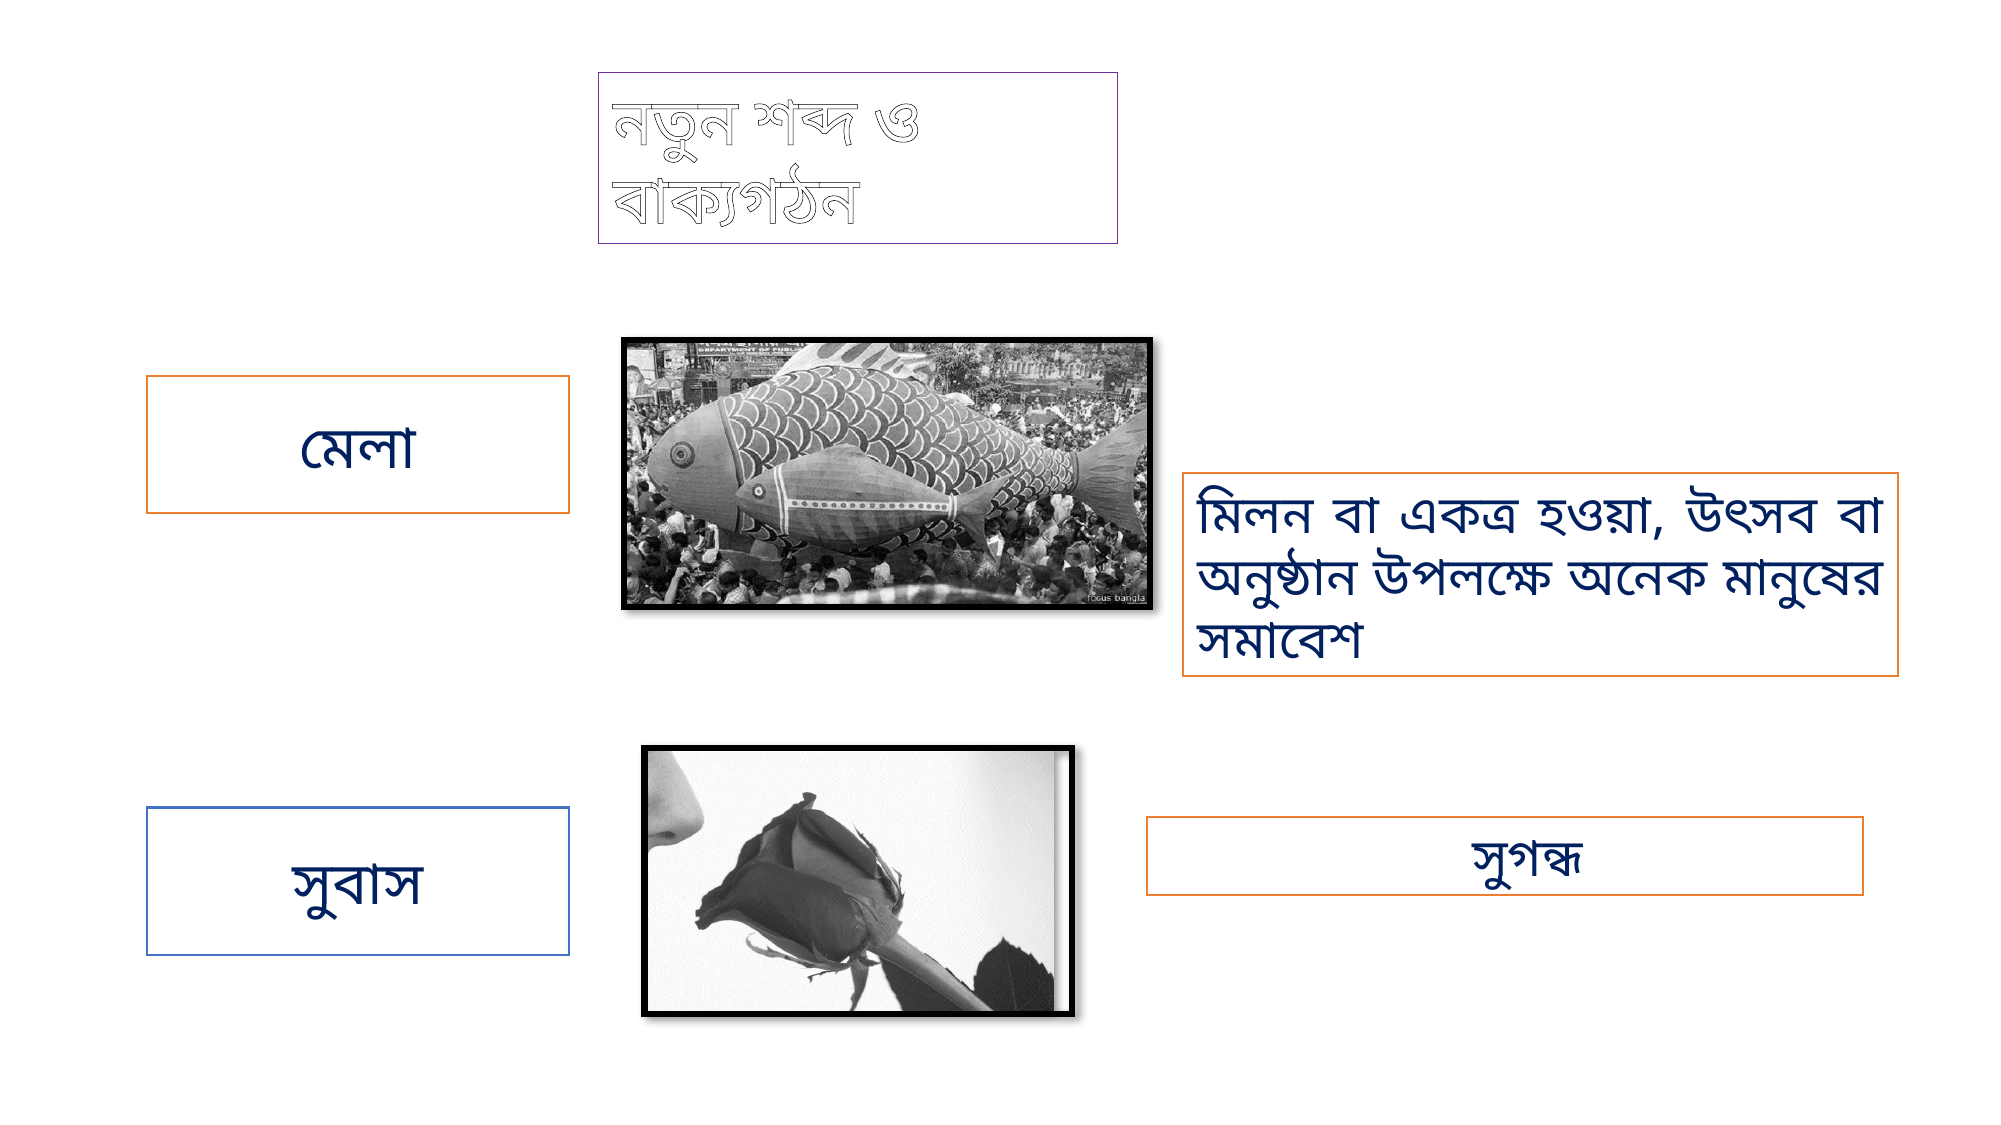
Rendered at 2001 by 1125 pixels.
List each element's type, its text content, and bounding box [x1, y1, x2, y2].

text_box নতুন শব্দ ও বাক্যগঠন [598, 72, 1118, 244]
text_box মেলা [146, 375, 570, 514]
picture [627, 342, 1148, 605]
text_box সুবাস [146, 806, 570, 956]
picture [647, 751, 1070, 1011]
text_box সুগন্ধ [1146, 816, 1864, 896]
text_box মিলন বা একত্র হওয়া, উৎসব বা অনুষ্ঠান উপলক্ষে অনেক মানুষের সমাবেশ [1182, 472, 1899, 677]
